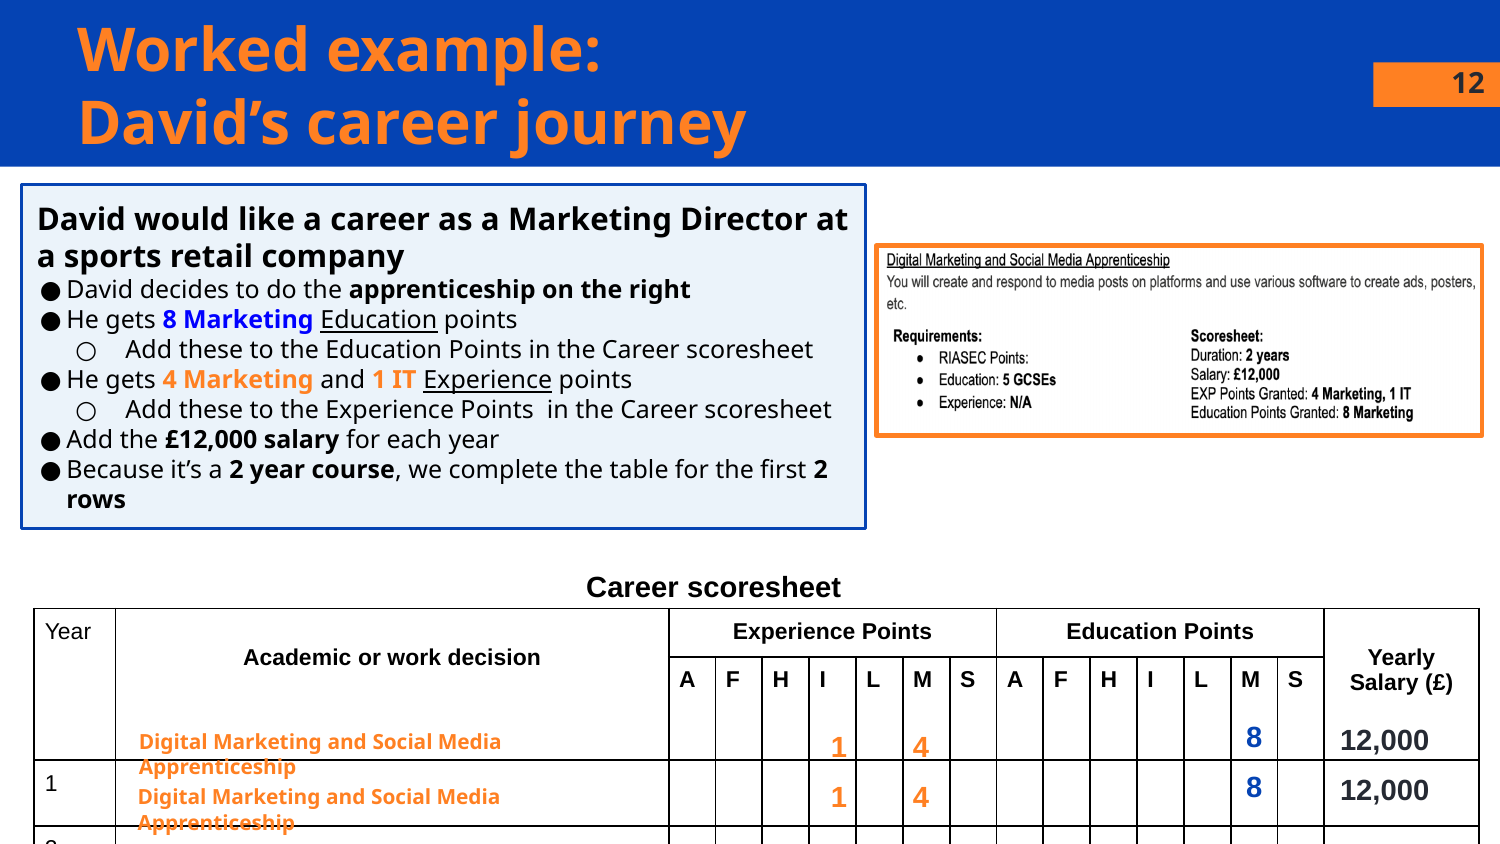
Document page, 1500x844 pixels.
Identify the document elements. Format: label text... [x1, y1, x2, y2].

table_cell [1278, 827, 1323, 844]
table_cell F [1044, 658, 1089, 713]
table_cell [997, 829, 1042, 844]
table_cell I [810, 658, 855, 759]
table_cell [1232, 829, 1277, 844]
table_cell [904, 829, 949, 844]
table_cell [1044, 829, 1089, 844]
table_cell A [997, 658, 1042, 713]
table_cell A [670, 658, 715, 759]
text_box 12,000 [1325, 706, 1472, 753]
table_cell [116, 761, 123, 825]
text_box 8 [1231, 753, 1500, 819]
table_cell S [951, 658, 996, 713]
table_cell [857, 829, 902, 844]
text_box 1 4 [815, 713, 1231, 763]
table_cell M [1232, 658, 1277, 703]
table_cell L [1185, 658, 1230, 713]
table_header Academic or work decision [116, 609, 668, 759]
table_cell [1472, 827, 1478, 844]
table_cell [1279, 819, 1323, 825]
table_header Experience Points [670, 618, 996, 656]
table_cell 1 [35, 761, 115, 825]
text_box Career scoresheet [571, 553, 1173, 618]
table_header Year [35, 609, 115, 759]
table_cell [951, 829, 996, 844]
title Worked example: David’s career journey [62, 41, 1334, 127]
text_box Digital Marketing and Social Media Apprenticeship [123, 713, 669, 794]
text_box David would like a career as a Marketing Director at a sports retail company David decides to do the apprenticeship on the right He gets 8 Marketing Education points Add these to the Education Points in the Career scoresheet He gets 4 Marketing and 1 IT Experience points Add these to the Experience Points in the Career scoresheet Add the £12,000 salary for each year Because it’s a 2 year course, we complete the table for the first 2 rows [21, 184, 866, 529]
table_cell [810, 827, 855, 844]
table_cell F [716, 658, 761, 759]
text_box 1 4 [815, 763, 1279, 829]
table_cell H [763, 658, 808, 759]
table_cell I [1138, 658, 1183, 713]
table_header Education Points [997, 609, 1323, 656]
table_cell [116, 827, 122, 844]
table_cell [716, 827, 761, 844]
table_cell [763, 827, 808, 844]
slide_number 12 [1410, 49, 1500, 115]
table_cell [810, 761, 815, 825]
table_cell [670, 761, 715, 825]
table_cell [1138, 829, 1183, 844]
table_cell S [1278, 658, 1323, 703]
table_cell [1091, 829, 1136, 844]
table_cell [716, 761, 761, 825]
table_cell [1185, 829, 1230, 844]
text_box 8 [1231, 703, 1500, 753]
table_cell [763, 761, 808, 825]
table_header Yearly Salary (£) [1325, 609, 1478, 703]
table_cell 2 [35, 827, 115, 844]
text_box Digital Marketing and Social Media Apprenticeship [122, 769, 668, 844]
picture [878, 247, 1480, 434]
table_cell L [857, 658, 902, 713]
table_cell M [904, 658, 949, 713]
table_cell [670, 827, 715, 844]
table_cell H [1091, 658, 1136, 713]
text_box 12,000 [1325, 756, 1472, 844]
